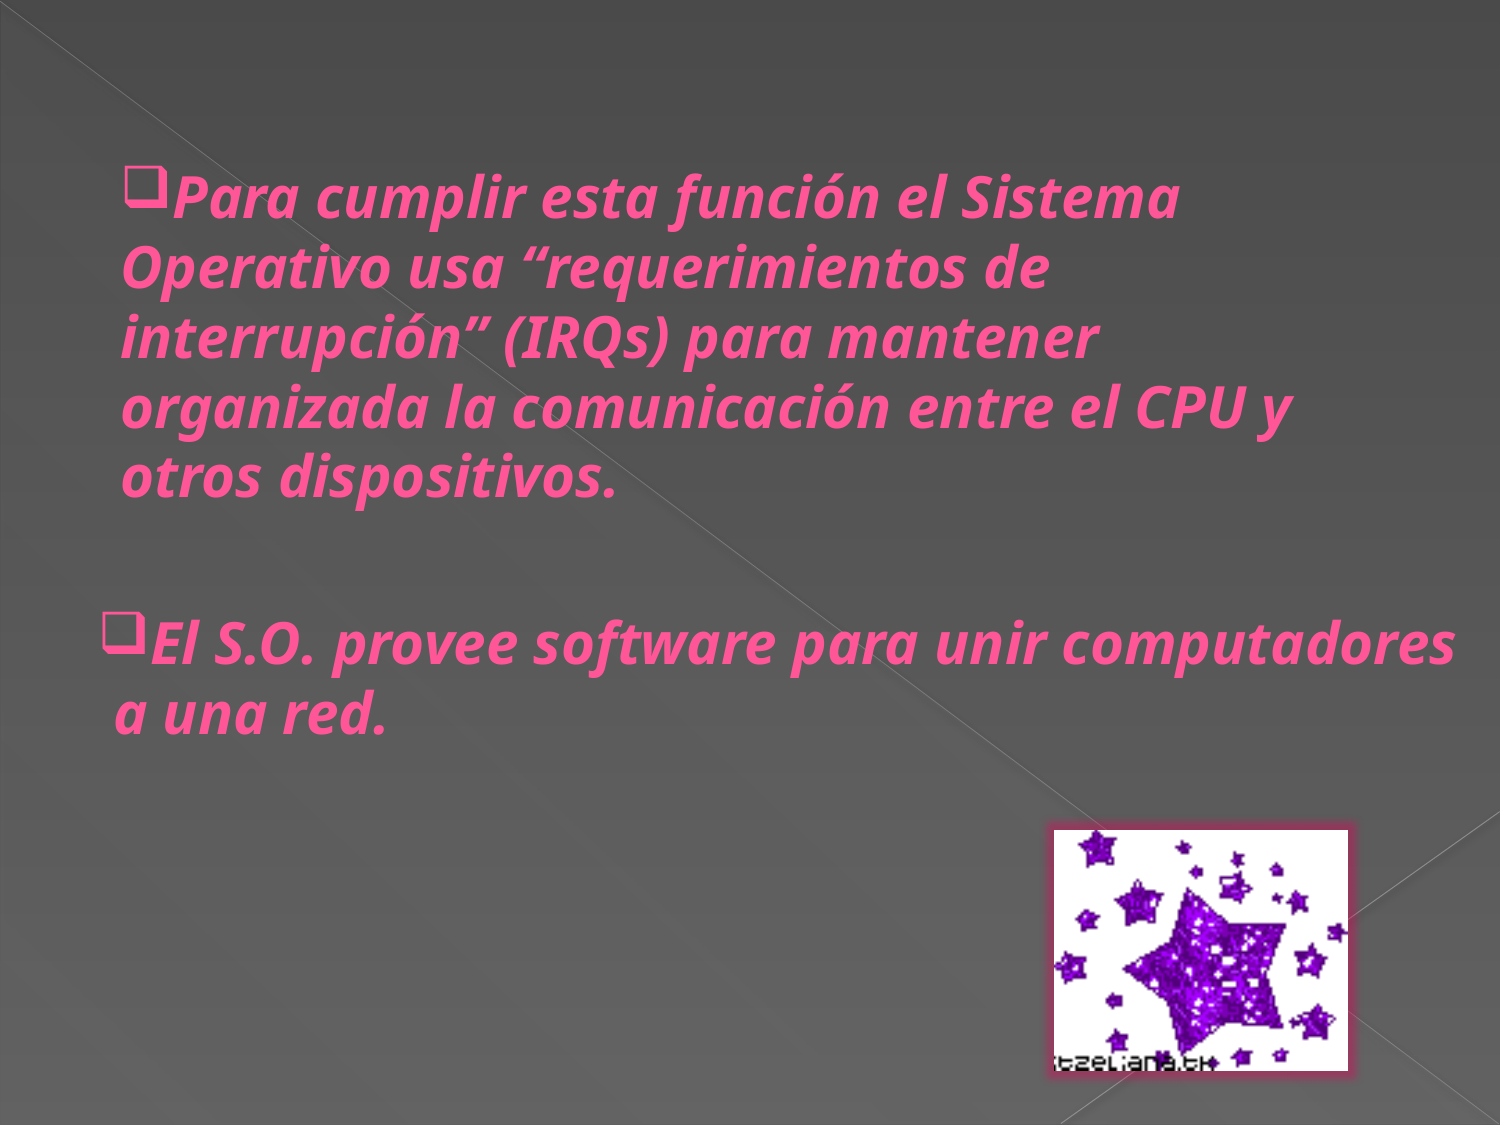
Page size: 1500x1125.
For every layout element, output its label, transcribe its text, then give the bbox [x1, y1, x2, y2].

picture [1054, 830, 1348, 1072]
text_box El S.O. provee software para unir computadores a una red. [82, 598, 1474, 754]
text_box Para cumplir esta función el Sistema Operativo usa “requerimientos de interrupción” (IRQs) para mantener organizada la comunicación entre el CPU y otros dispositivos. [105, 152, 1430, 598]
